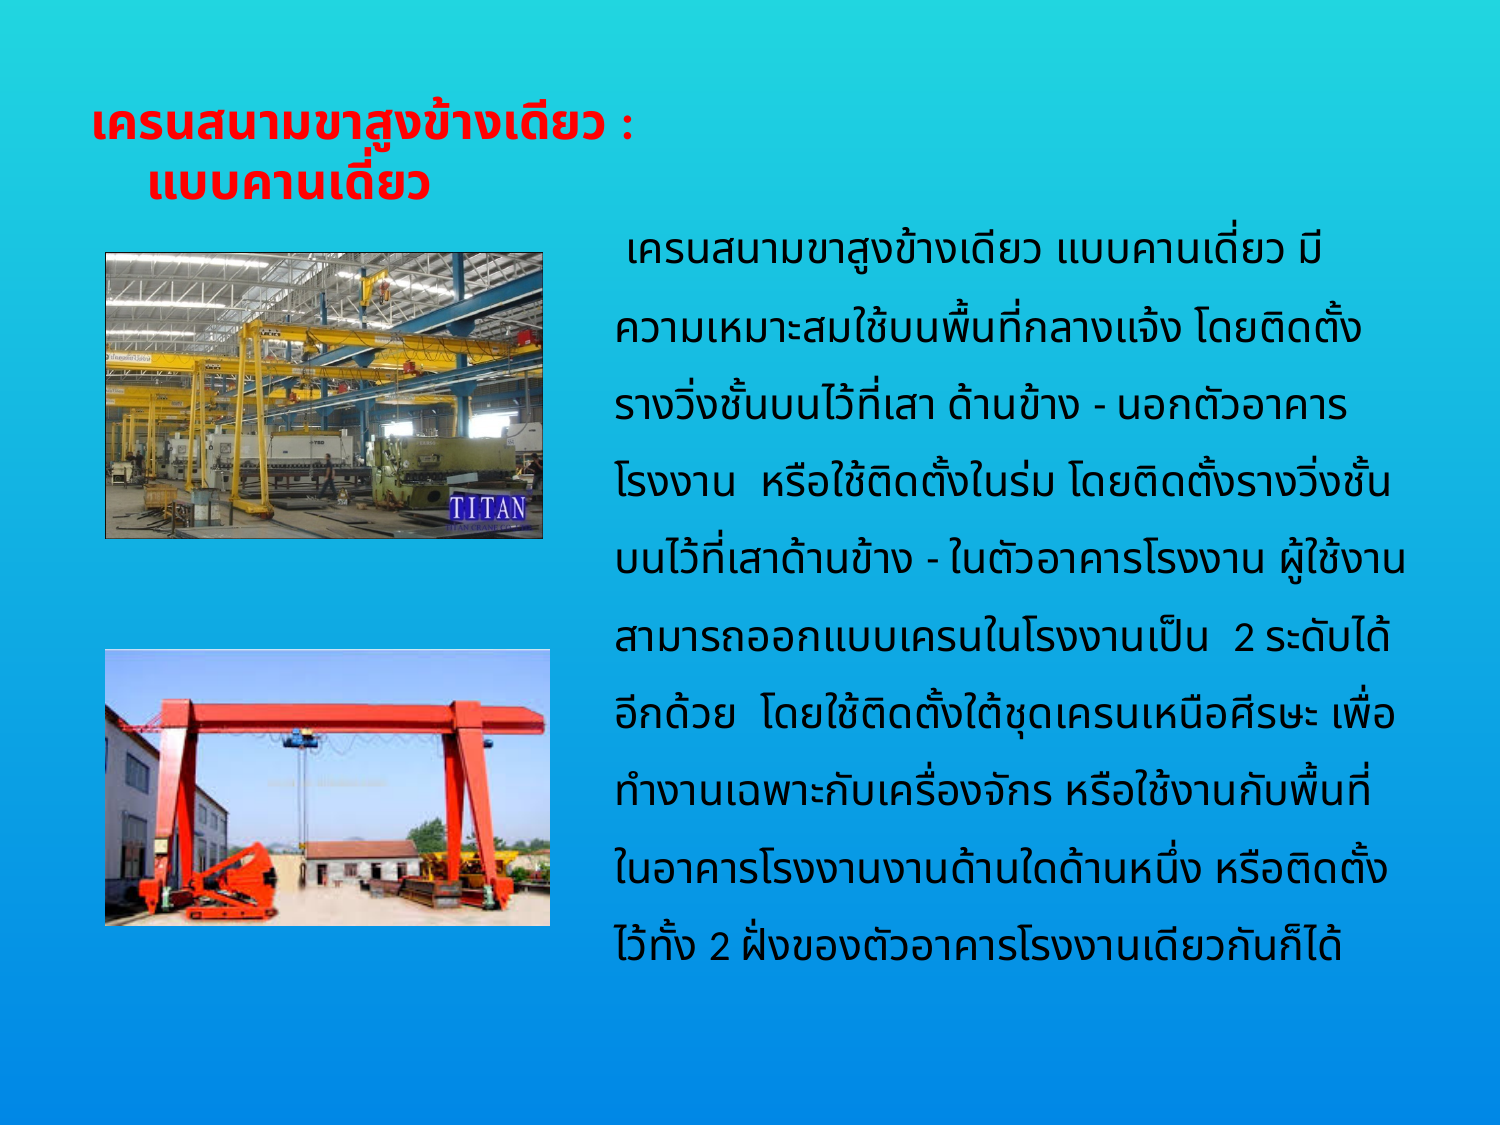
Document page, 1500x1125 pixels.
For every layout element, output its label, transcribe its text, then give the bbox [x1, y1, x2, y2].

list เครนสนามขาสูงข้างเดียว แบบคานเดี่ยว มีความเหมาะสมใช้บนพื้นที่กลางแจ้ง โดยติดตั้งรางวิ่งชั้นบนไว้ที่เสา ด้านข้าง - นอกตัวอาคารโรงงาน หรือใช้ติดตั้งในร่ม โดยติดตั้งรางวิ่งชั้นบนไว้ที่เสาด้านข้าง - ในตัวอาคารโรงงาน ผู้ใช้งานสามารถออกแบบเครนในโรงงานเป็น 2 ระดับได้อีกด้วย โดยใช้ติดตั้งใต้ชุดเครนเหนือศีรษะ เพื่อทำงานเฉพาะกับเครื่องจักร หรือใช้งานกับพื้นที่ในอาคารโรงงานงานด้านใดด้านหนึ่ง หรือติดตั้งไว้ทั้ง 2 ฝั่งของตัวอาคารโรงงานเดียวกันก็ได้ [550, 175, 1425, 1005]
list เครนสนามขาสูงข้างเดียว : แบบคานเดี่ยว [75, 82, 738, 1055]
picture [105, 650, 550, 926]
picture [105, 252, 544, 538]
